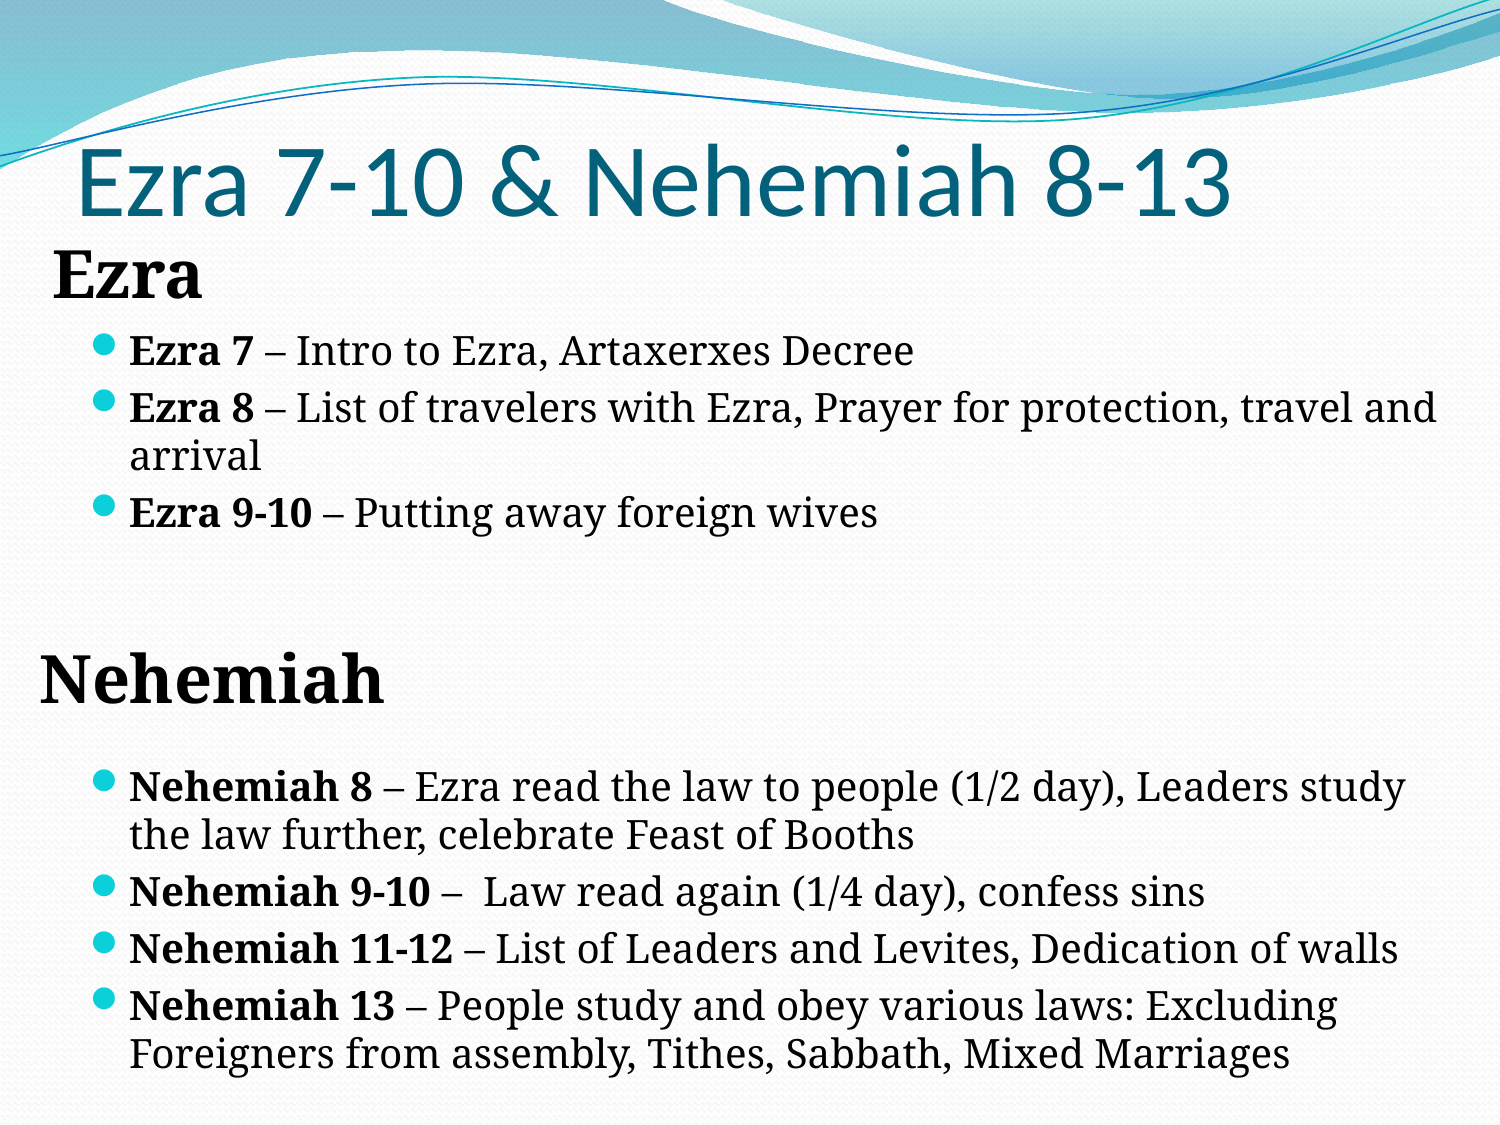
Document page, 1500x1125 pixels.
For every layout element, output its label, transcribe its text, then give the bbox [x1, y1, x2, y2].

list Ezra 7 – Intro to Ezra, Artaxerxes Decree Ezra 8 – List of travelers with Ezra, Prayer for protection, travel and arrival Ezra 9-10 – Putting away foreign wives Nehemiah 8 – Ezra read the law to people (1/2 day), Leaders study the law further, celebrate Feast of Booths Nehemiah 9-10 – Law read again (1/4 day), confess sins Nehemiah 11-12 – List of Leaders and Levites, Dedication of walls Nehemiah 13 – People study and obey various laws: Excluding Foreigners from assembly, Tithes, Sabbath, Mixed Marriages [75, 317, 1463, 1100]
text_box Ezra [37, 224, 425, 320]
title Ezra 7-10 & Nehemiah 8-13 [75, 50, 1425, 238]
text_box Nehemiah [24, 628, 413, 724]
